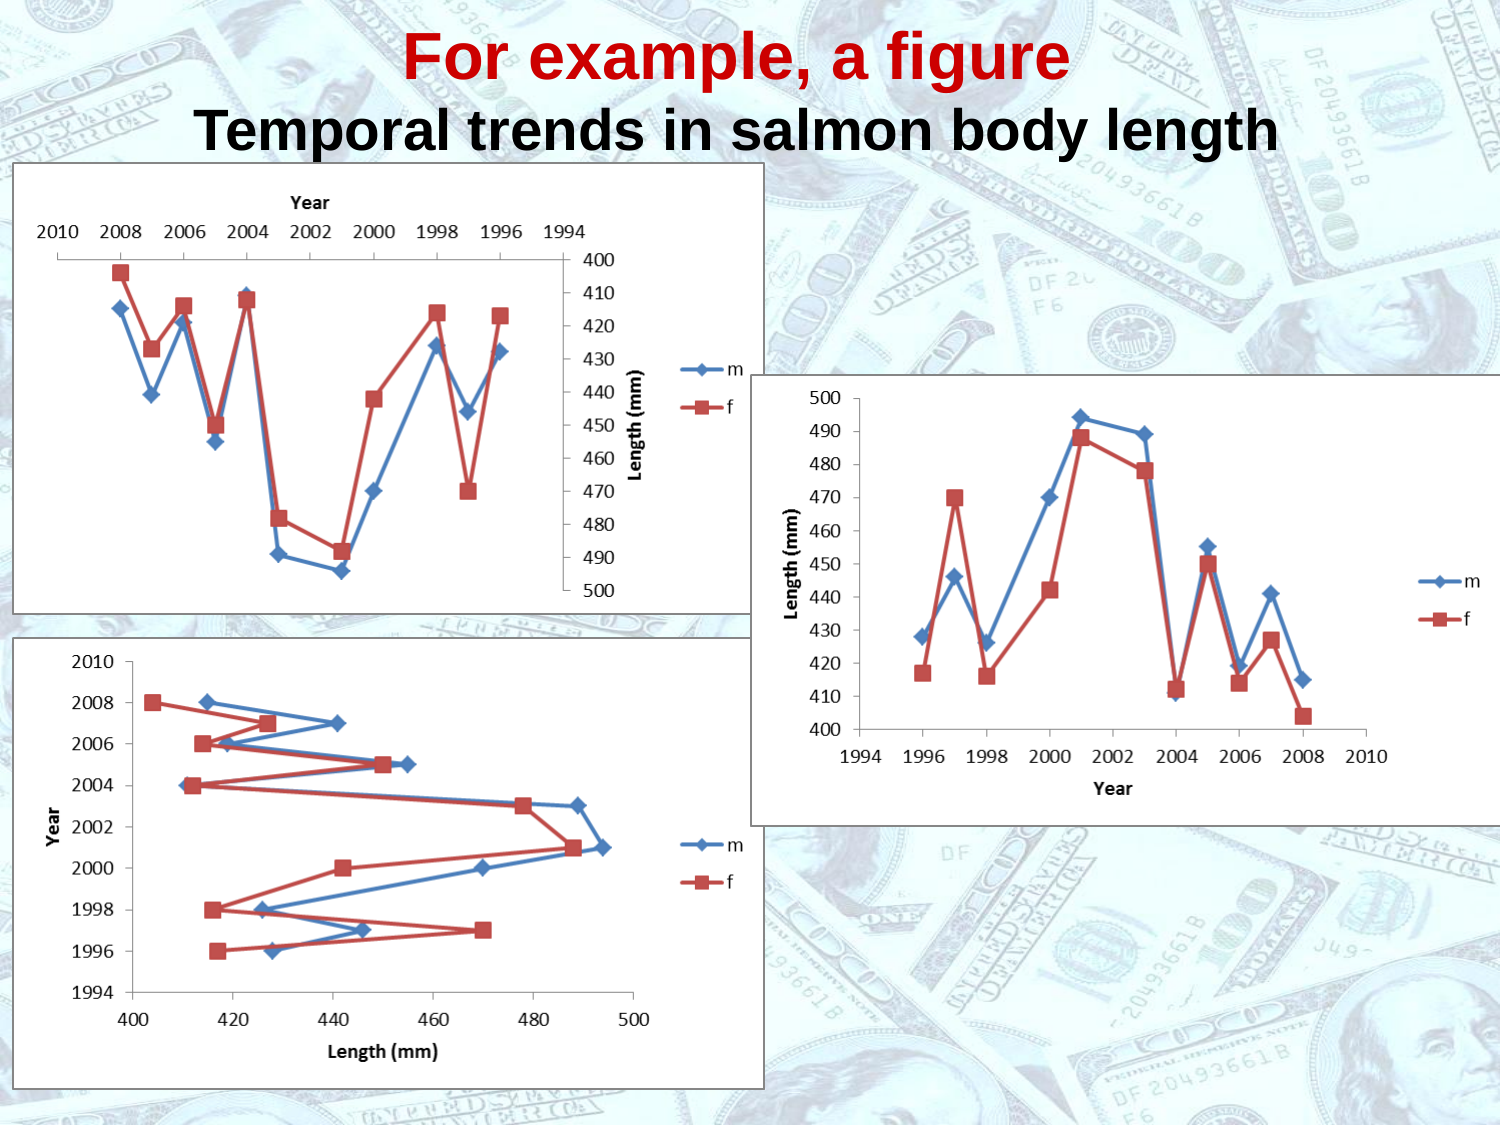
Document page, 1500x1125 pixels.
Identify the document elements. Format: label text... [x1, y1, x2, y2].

picture [0, 0, 1500, 1125]
title For example, a figure Temporal trends in salmon body length [62, 12, 1413, 163]
